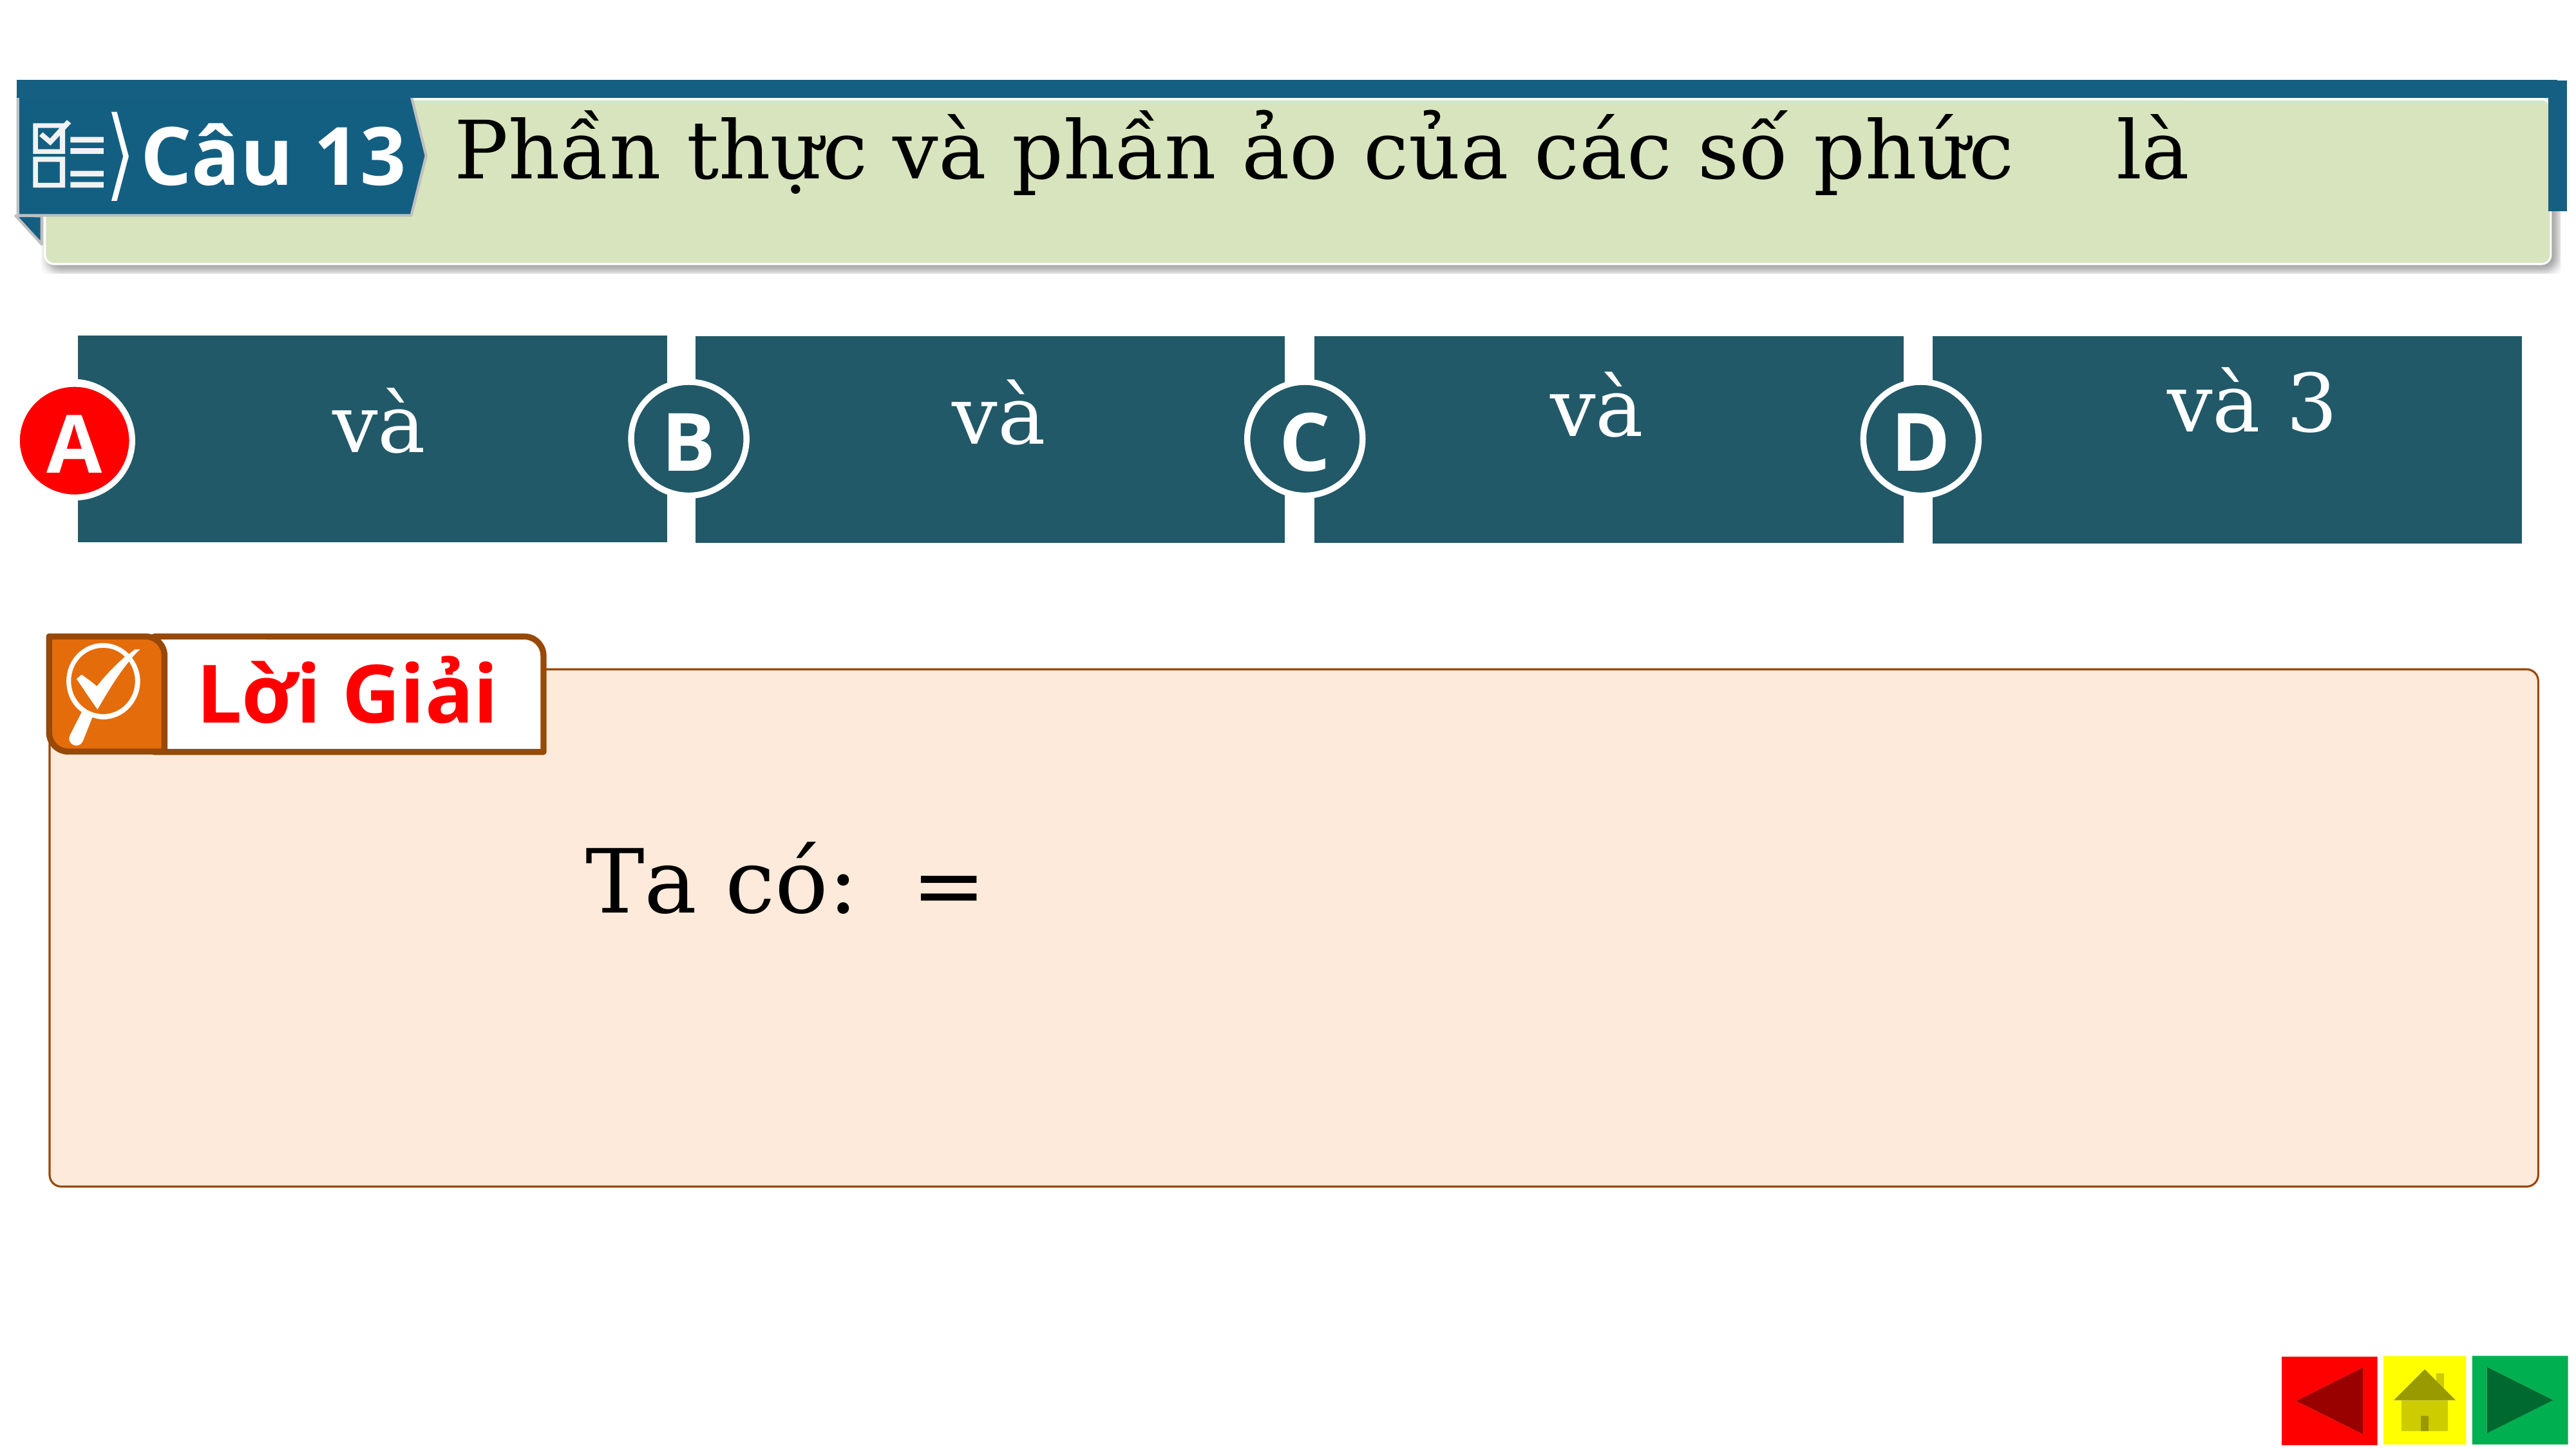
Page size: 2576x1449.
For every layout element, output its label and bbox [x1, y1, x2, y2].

text_box [2382, 1355, 2467, 1446]
text_box [2471, 1354, 2570, 1446]
text_box [2280, 1356, 2379, 1446]
text_box [48, 636, 2539, 1187]
text_box [15, 80, 2558, 265]
text_box [15, 334, 2523, 545]
